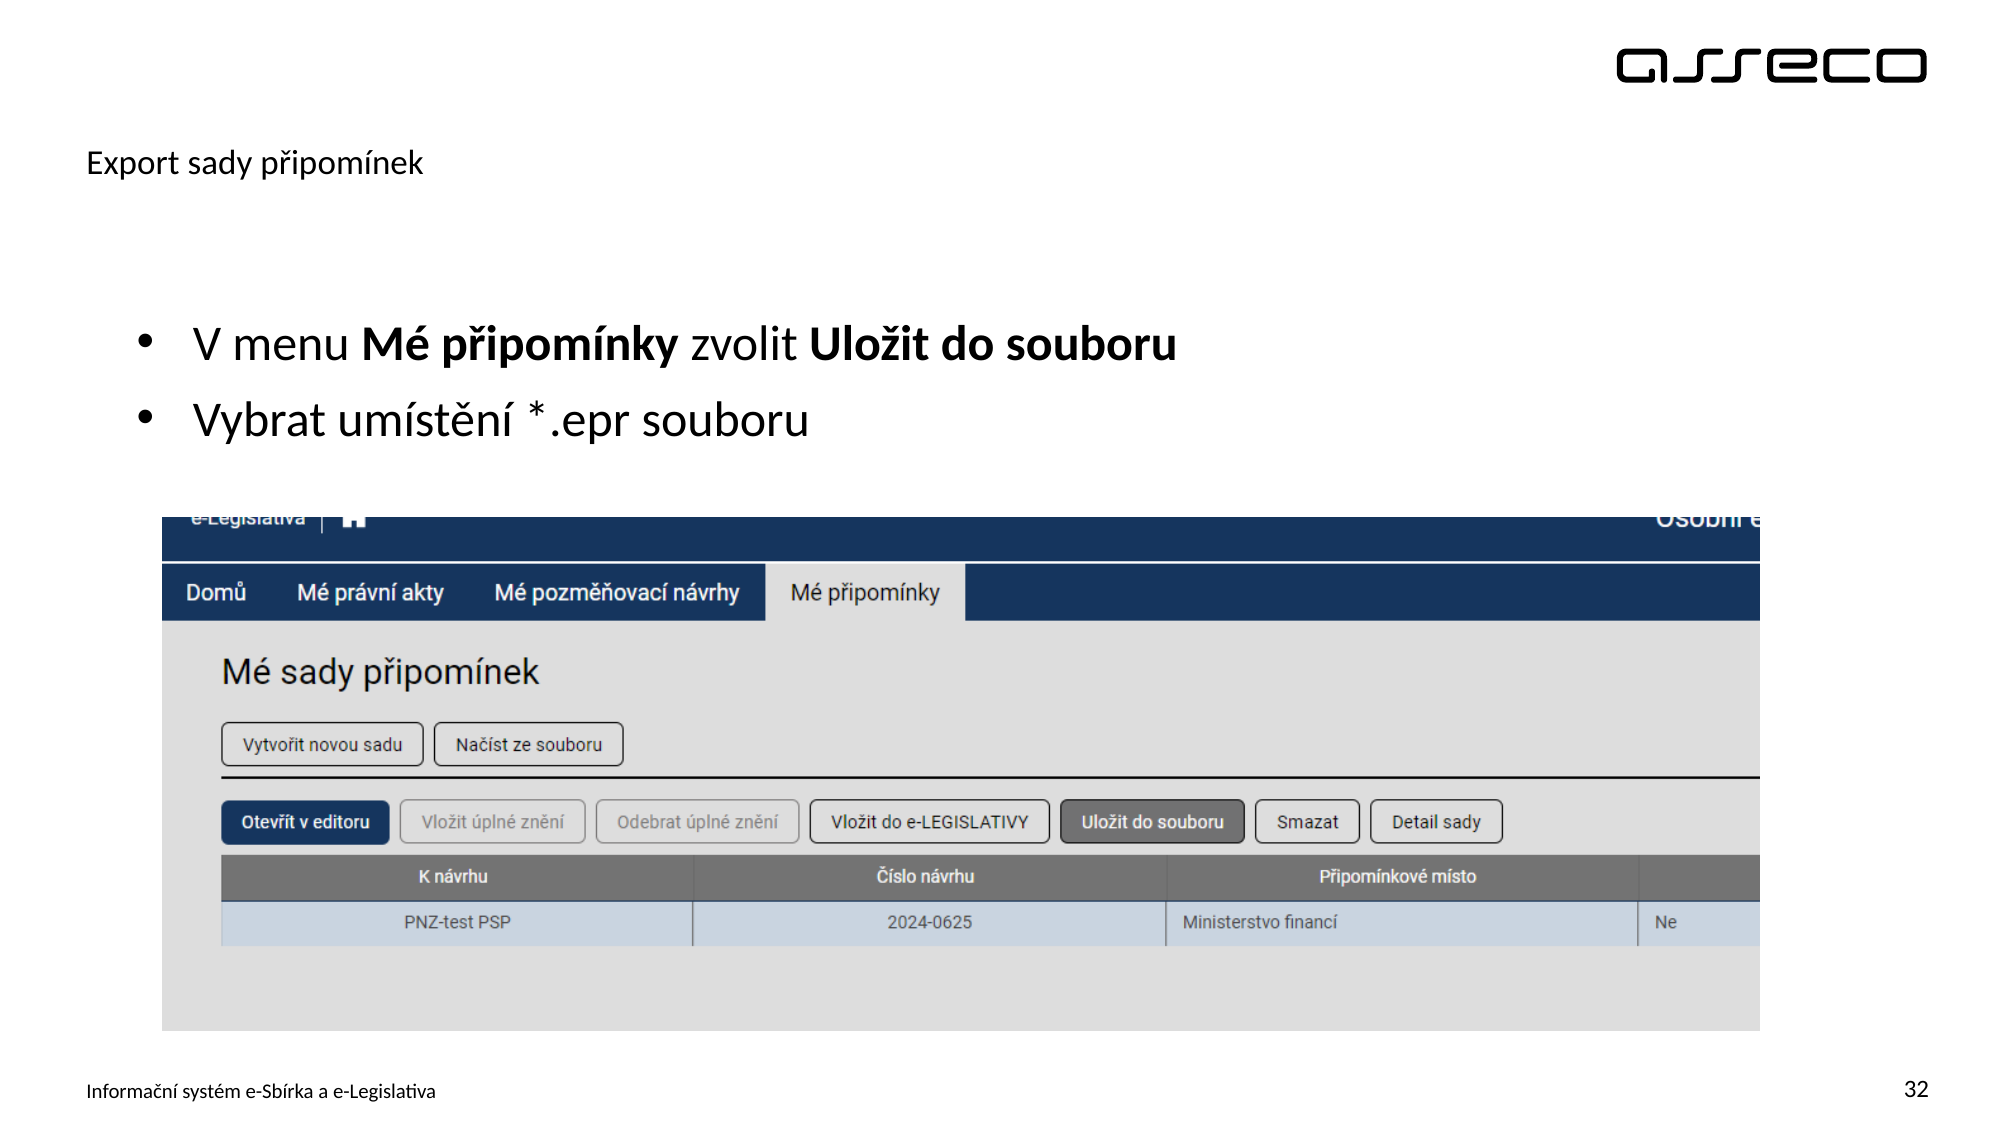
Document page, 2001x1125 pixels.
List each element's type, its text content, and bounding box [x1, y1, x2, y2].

text_box V menu Mé připomínky zvolit Uložit do souboru Vybrat umístění *.epr souboru [121, 298, 1373, 455]
slide_number 32 [1462, 1042, 1930, 1103]
footer Informační systém e-Sbírka a e-Legislativa [86, 1042, 1450, 1103]
title Export sady připomínek [86, 139, 1930, 270]
picture [162, 516, 1761, 1031]
